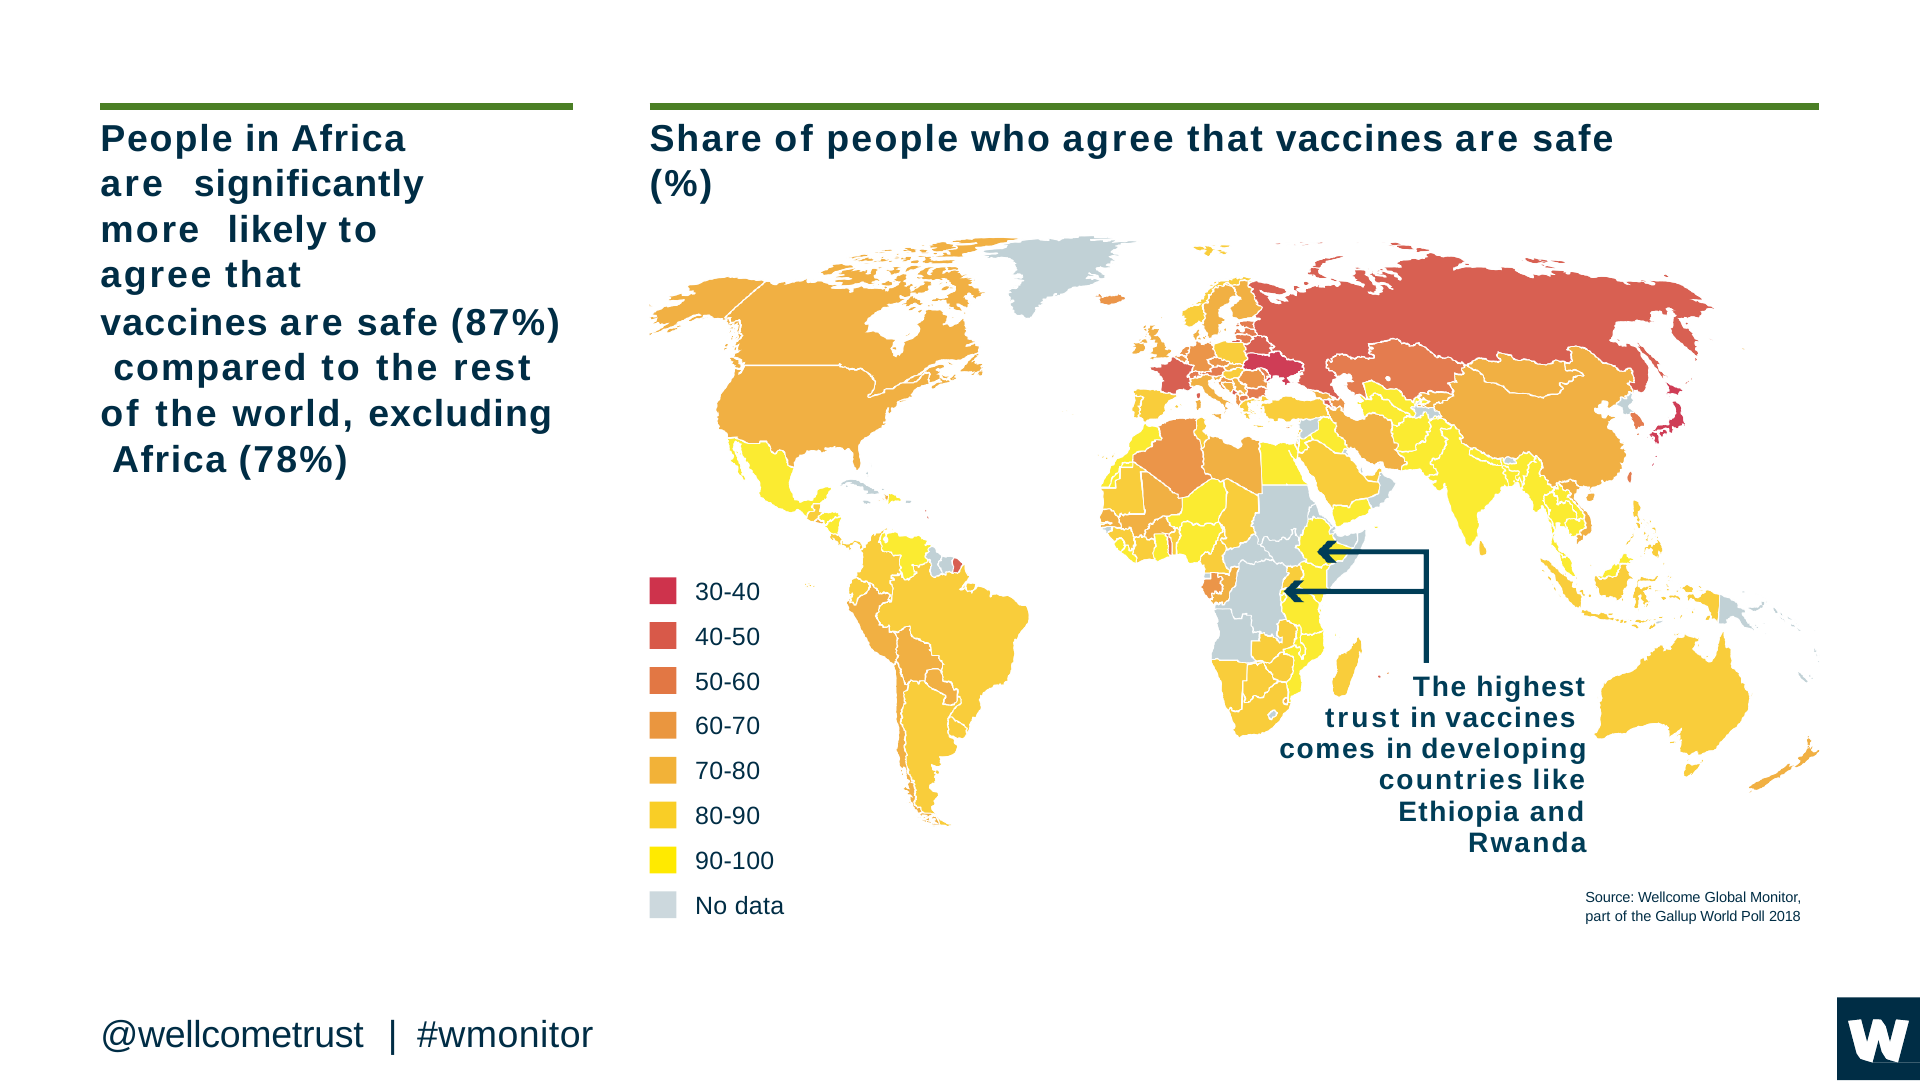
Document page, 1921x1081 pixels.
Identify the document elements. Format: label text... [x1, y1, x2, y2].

text_box The highest trust in vaccines comes in developing countries like Ethiopia and Rwanda [1264, 664, 1588, 858]
text_box [1798, 672, 1808, 683]
text_box [649, 711, 677, 739]
text_box [649, 891, 677, 919]
text_box [649, 667, 677, 694]
text_box [649, 577, 677, 605]
text_box [649, 801, 677, 829]
text_box [649, 235, 1820, 828]
footer @wellcometrust | #wmonitor [98, 1010, 596, 1081]
text_box [649, 622, 677, 649]
text_box 30-40 40-50 50-60 60-70 70-80 80-90 90-100 No data [693, 558, 787, 920]
text_box [649, 846, 677, 874]
text_box Share of people who agree that vaccines are safe (%) [647, 112, 1685, 205]
text_box [649, 756, 677, 784]
title People in Africa are significantly more likely to agree that vaccines are safe (87%) compared to the rest of the world, excluding Africa (78%) [98, 112, 564, 481]
text_box Source: Wellcome Global Monitor, part of the Gallup World Poll 2018 [1583, 884, 1809, 924]
